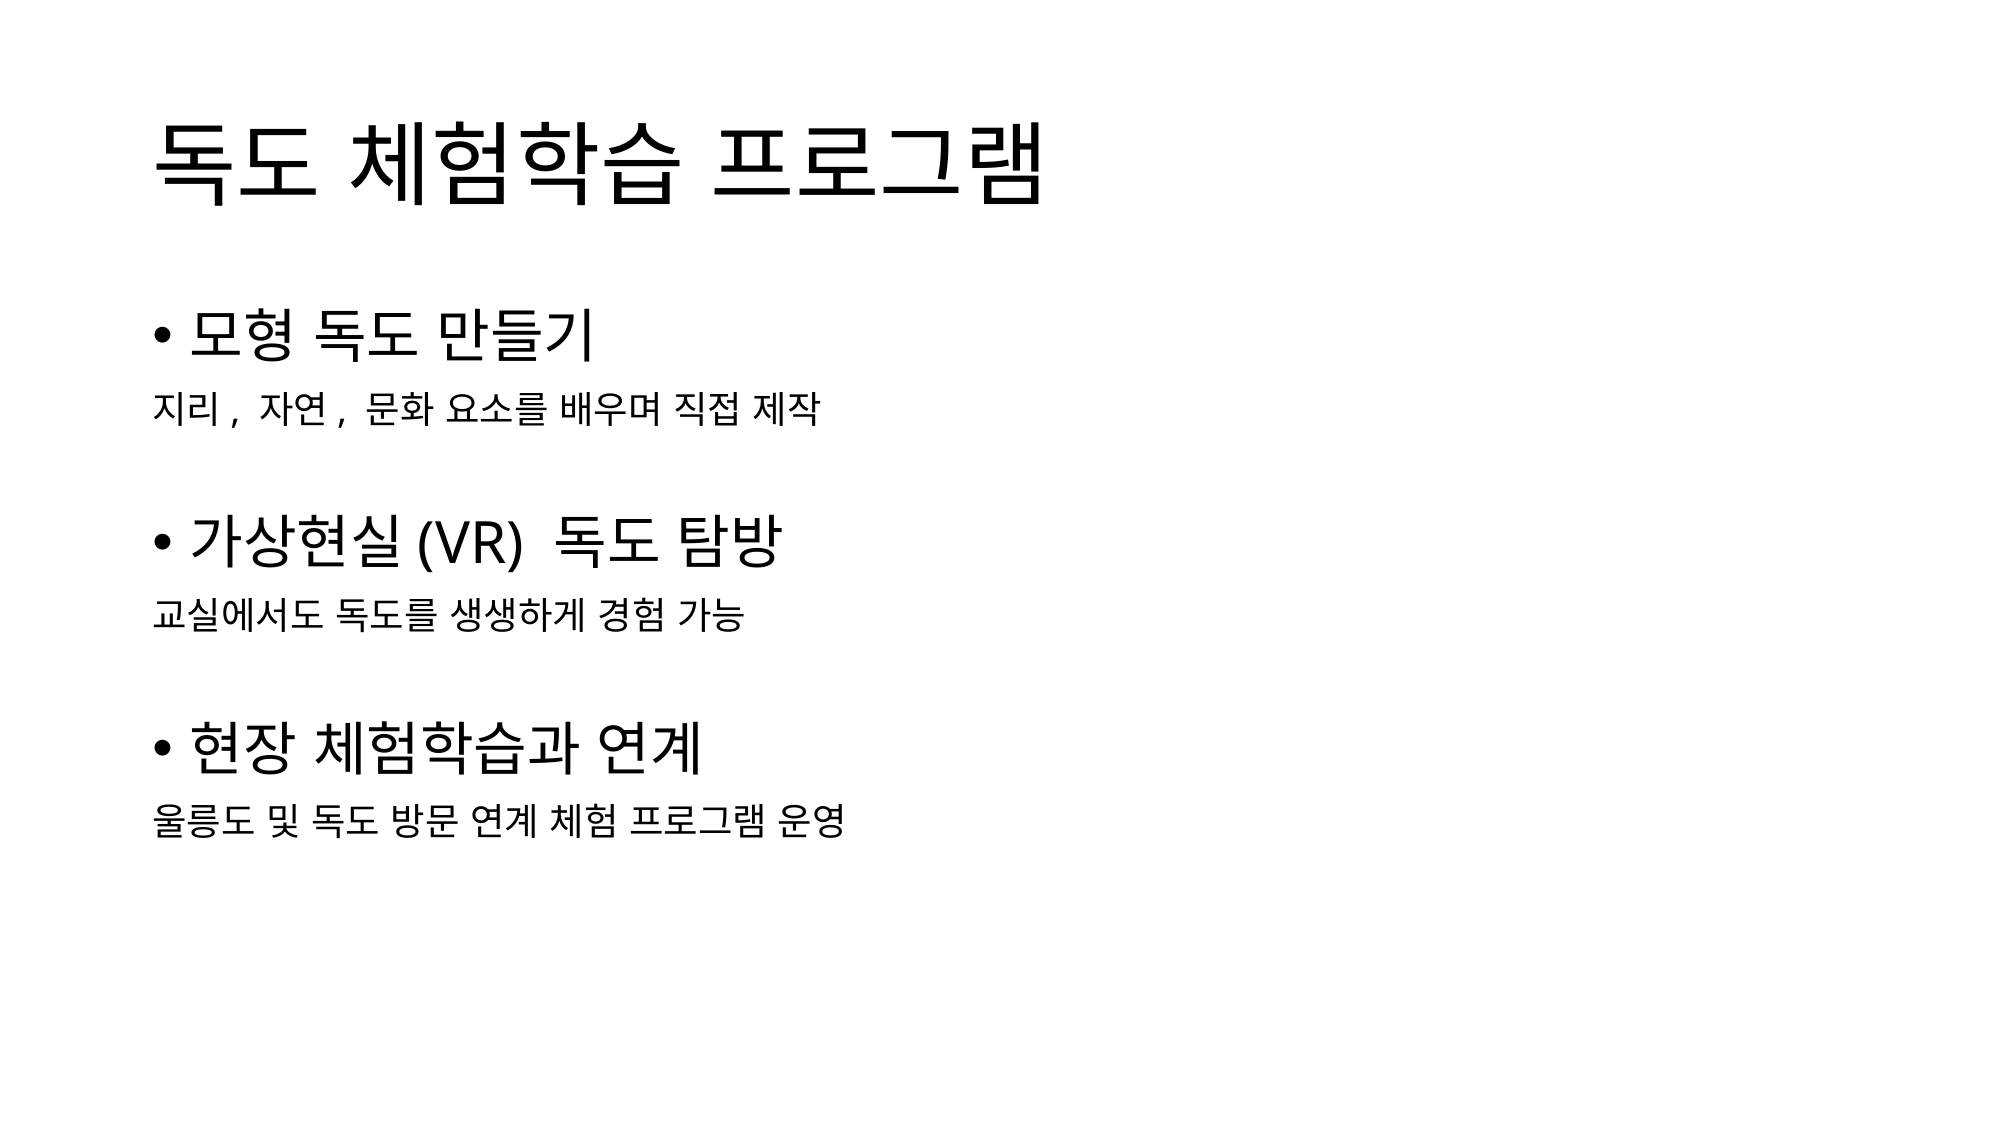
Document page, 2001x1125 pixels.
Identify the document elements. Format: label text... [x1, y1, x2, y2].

list 모형 독도 만들기 지리, 자연, 문화 요소를 배우며 직접 제작 가상현실(VR) 독도 탐방 교실에서도 독도를 생생하게 경험 가능 현장 체험학습과 연계 울릉도 및 독도 방문 연계 체험 프로그램 운영 [137, 299, 1863, 1014]
title 독도 체험학습 프로그램 [137, 59, 1863, 278]
